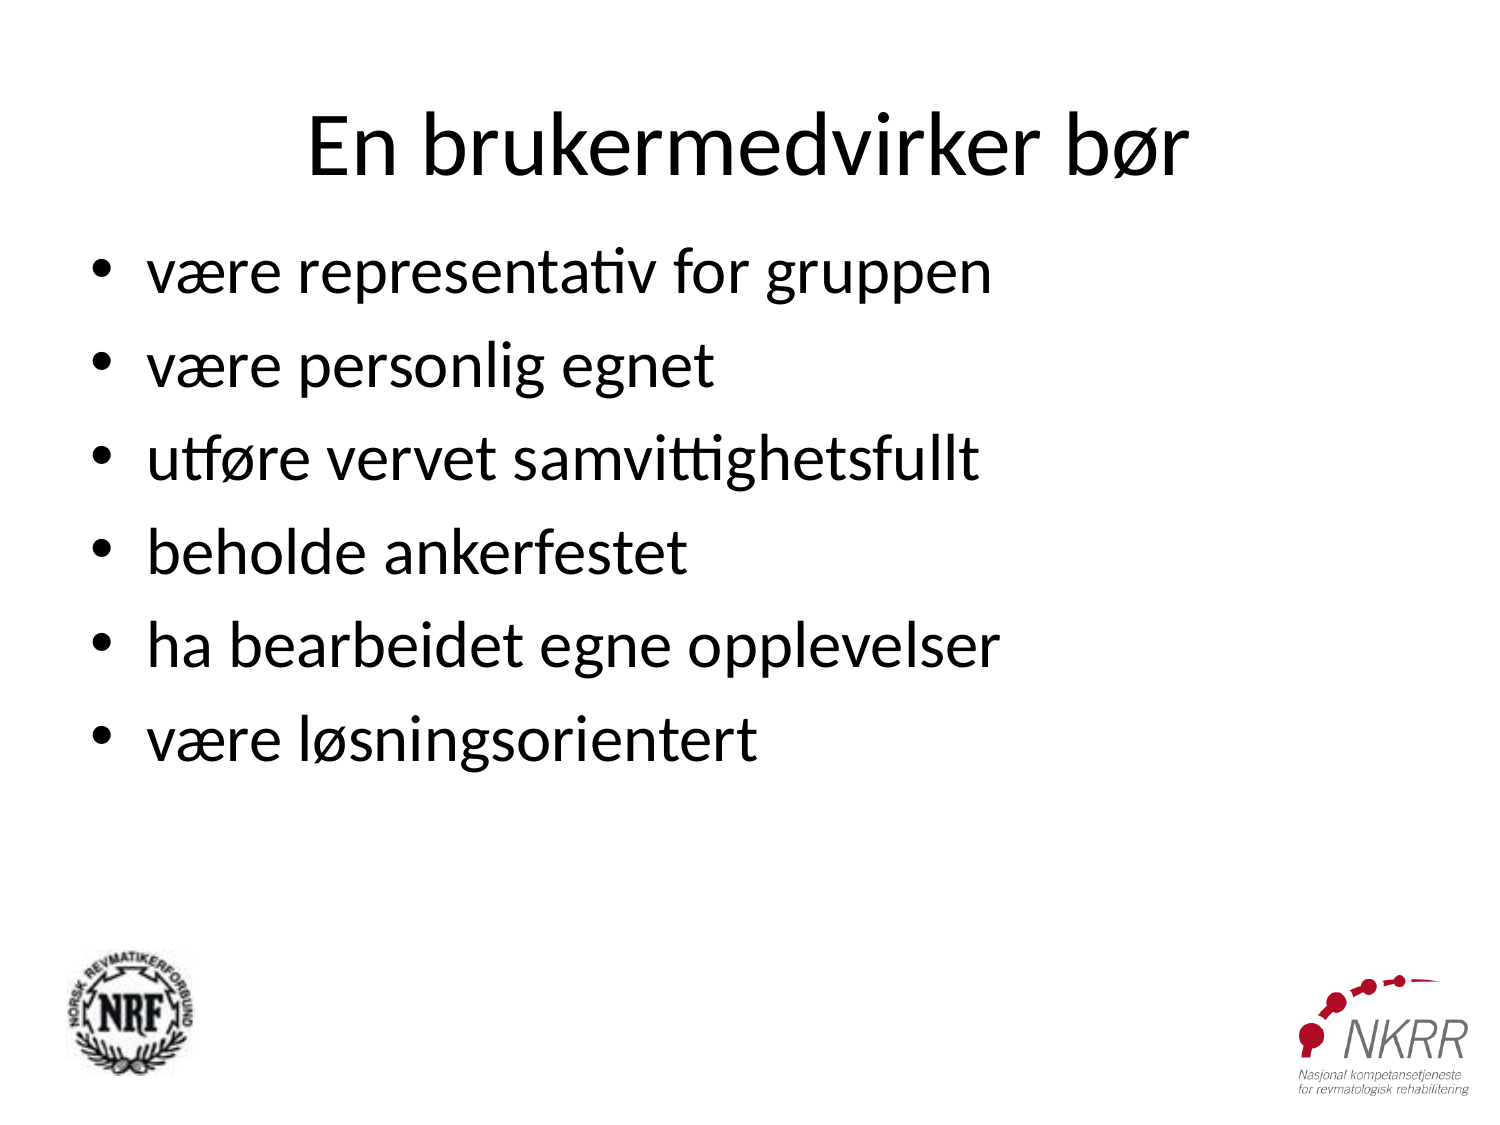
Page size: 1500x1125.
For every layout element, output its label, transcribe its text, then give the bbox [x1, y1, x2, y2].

title En brukermedvirker bør [75, 45, 1425, 219]
list være representativ for gruppen være personlig egnet utføre vervet samvittighetsfullt beholde ankerfestet ha bearbeidet egne opplevelser være løsningsorientert [75, 219, 1425, 267]
picture [1297, 975, 1469, 1096]
picture [66, 949, 195, 1077]
text_box [74, 267, 1425, 1010]
